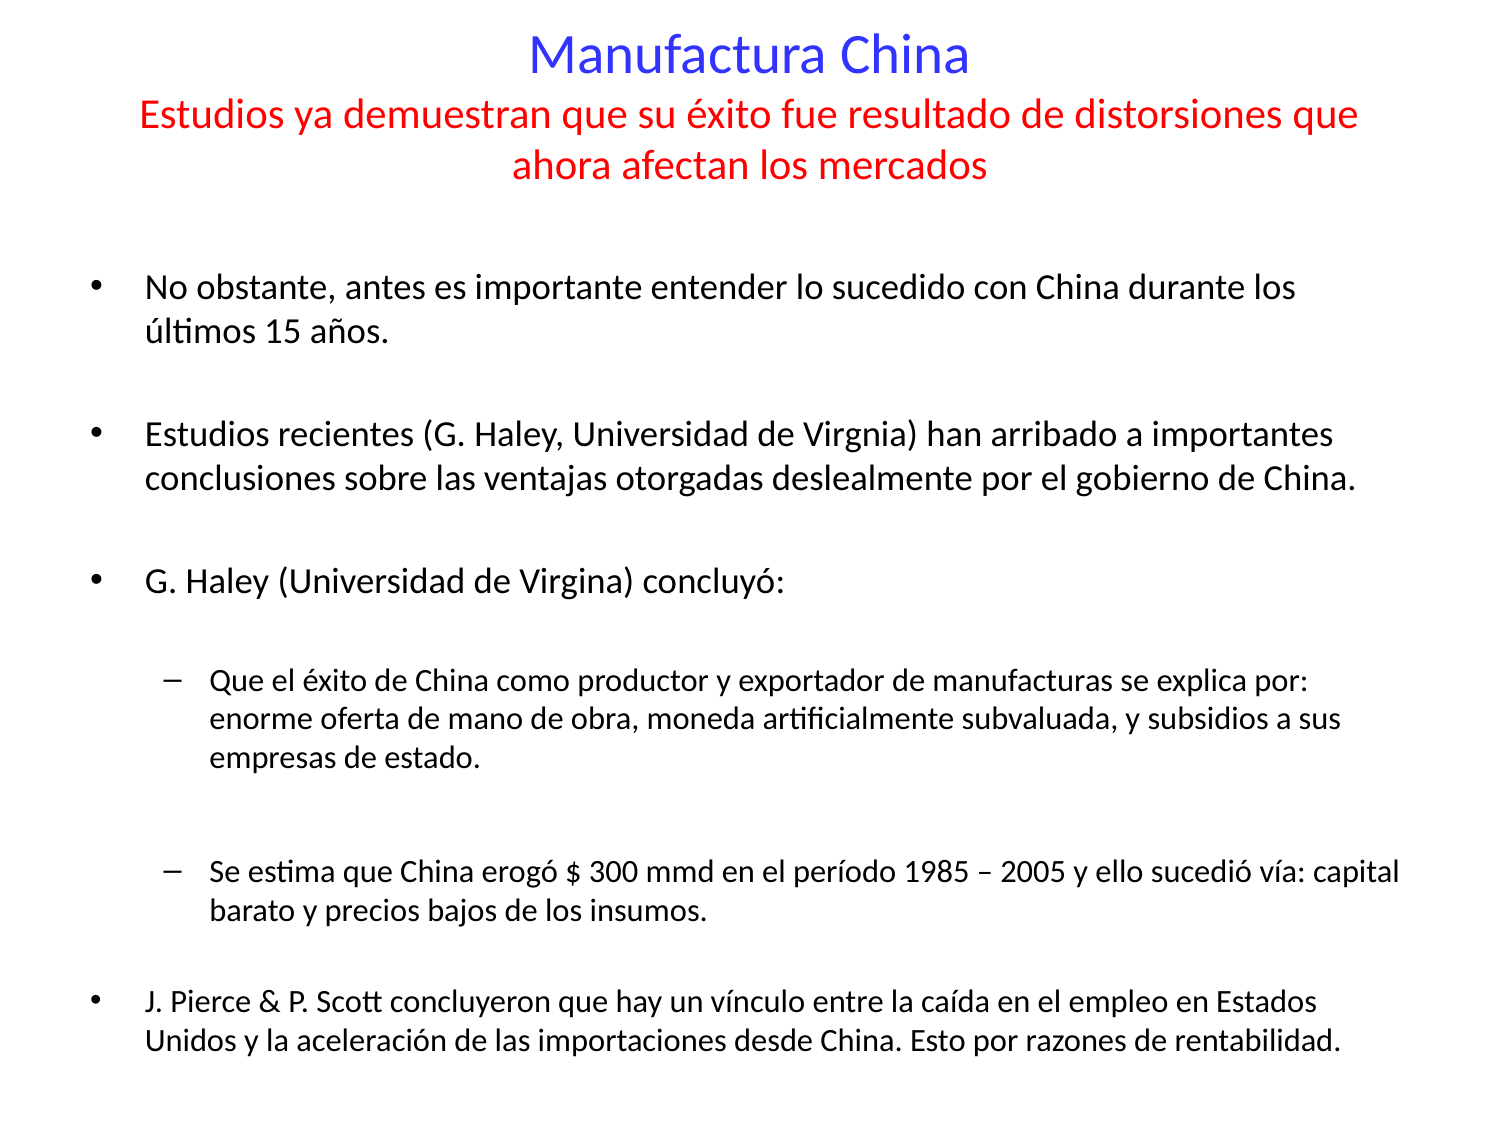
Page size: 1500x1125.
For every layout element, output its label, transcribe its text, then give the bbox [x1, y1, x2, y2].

title Manufactura China Estudios ya demuestran que su éxito fue resultado de distorsiones que ahora afectan los mercados [75, 8, 1425, 197]
list No obstante, antes es importante entender lo sucedido con China durante los últimos 15 años. Estudios recientes (G. Haley, Universidad de Virgnia) han arribado a importantes conclusiones sobre las ventajas otorgadas deslealmente por el gobierno de China. G. Haley (Universidad de Virgina) concluyó: Que el éxito de China como productor y exportador de manufacturas se explica por: enorme oferta de mano de obra, moneda artificialmente subvaluada, y subsidios a sus empresas de estado. Se estima que China erogó $ 300 mmd en el período 1985 – 2005 y ello sucedió vía: capital barato y precios bajos de los insumos. J. Pierce & P. Scott concluyeron que hay un vínculo entre la caída en el empleo en Estados Unidos y la aceleración de las importaciones desde China. Esto por razones de rentabilidad. [75, 255, 1425, 1071]
